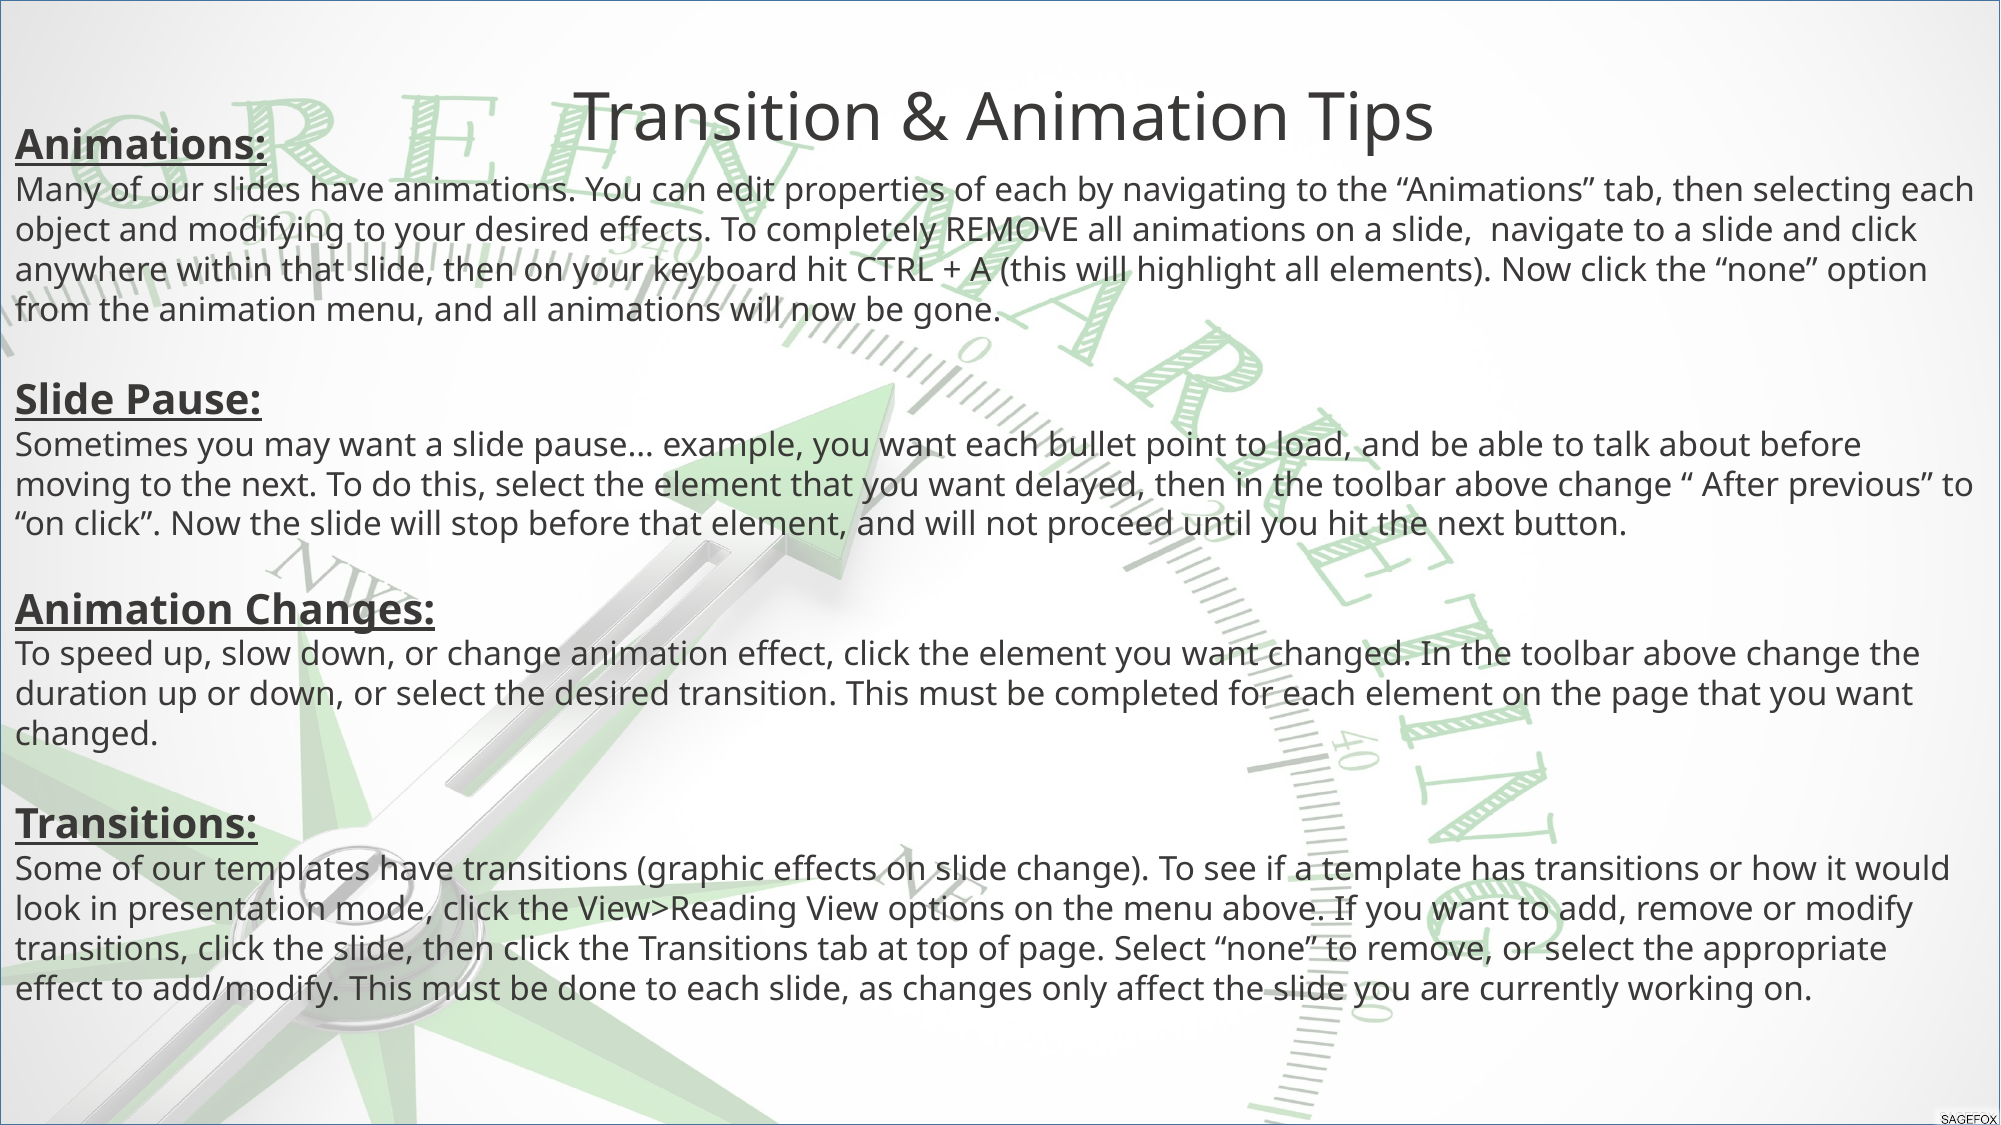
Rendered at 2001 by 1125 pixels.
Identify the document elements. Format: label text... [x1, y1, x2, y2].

title Transition & Animation Tips [477, 59, 1532, 177]
text_box Animations: Many of our slides have animations. You can edit properties of each by navigating to the “Animations” tab, then selecting each object and modifying to your desired effects. To completely REMOVE all animations on a slide, navigate to a slide and click anywhere within that slide, then on your keyboard hit CTRL + A (this will highlight all elements). Now click the “none” option from the animation menu, and all animations will now be gone. Slide Pause: Sometimes you may want a slide pause… example, you want each bullet point to load, and be able to talk about before moving to the next. To do this, select the element that you want delayed, then in the toolbar above change “ After previous” to “on click”. Now the slide will stop before that element, and will not proceed until you hit the next button. Animation Changes: To speed up, slow down, or change animation effect, click the element you want changed. In the toolbar above change the duration up or down, or select the desired transition. This must be completed for each element on the page that you want changed. Transitions: Some of our templates have transitions (graphic effects on slide change). To see if a template has transitions or how it would look in presentation mode, click the View>Reading View options on the menu above. If you want to add, remove or modify transitions, click the slide, then click the Transitions tab at top of page. Select “none” to remove, or select the appropriate effect to add/modify. This must be done to each slide, as changes only affect the slide you are currently working on. [0, 0, 2000, 1125]
picture [1938, 1114, 1999, 1125]
